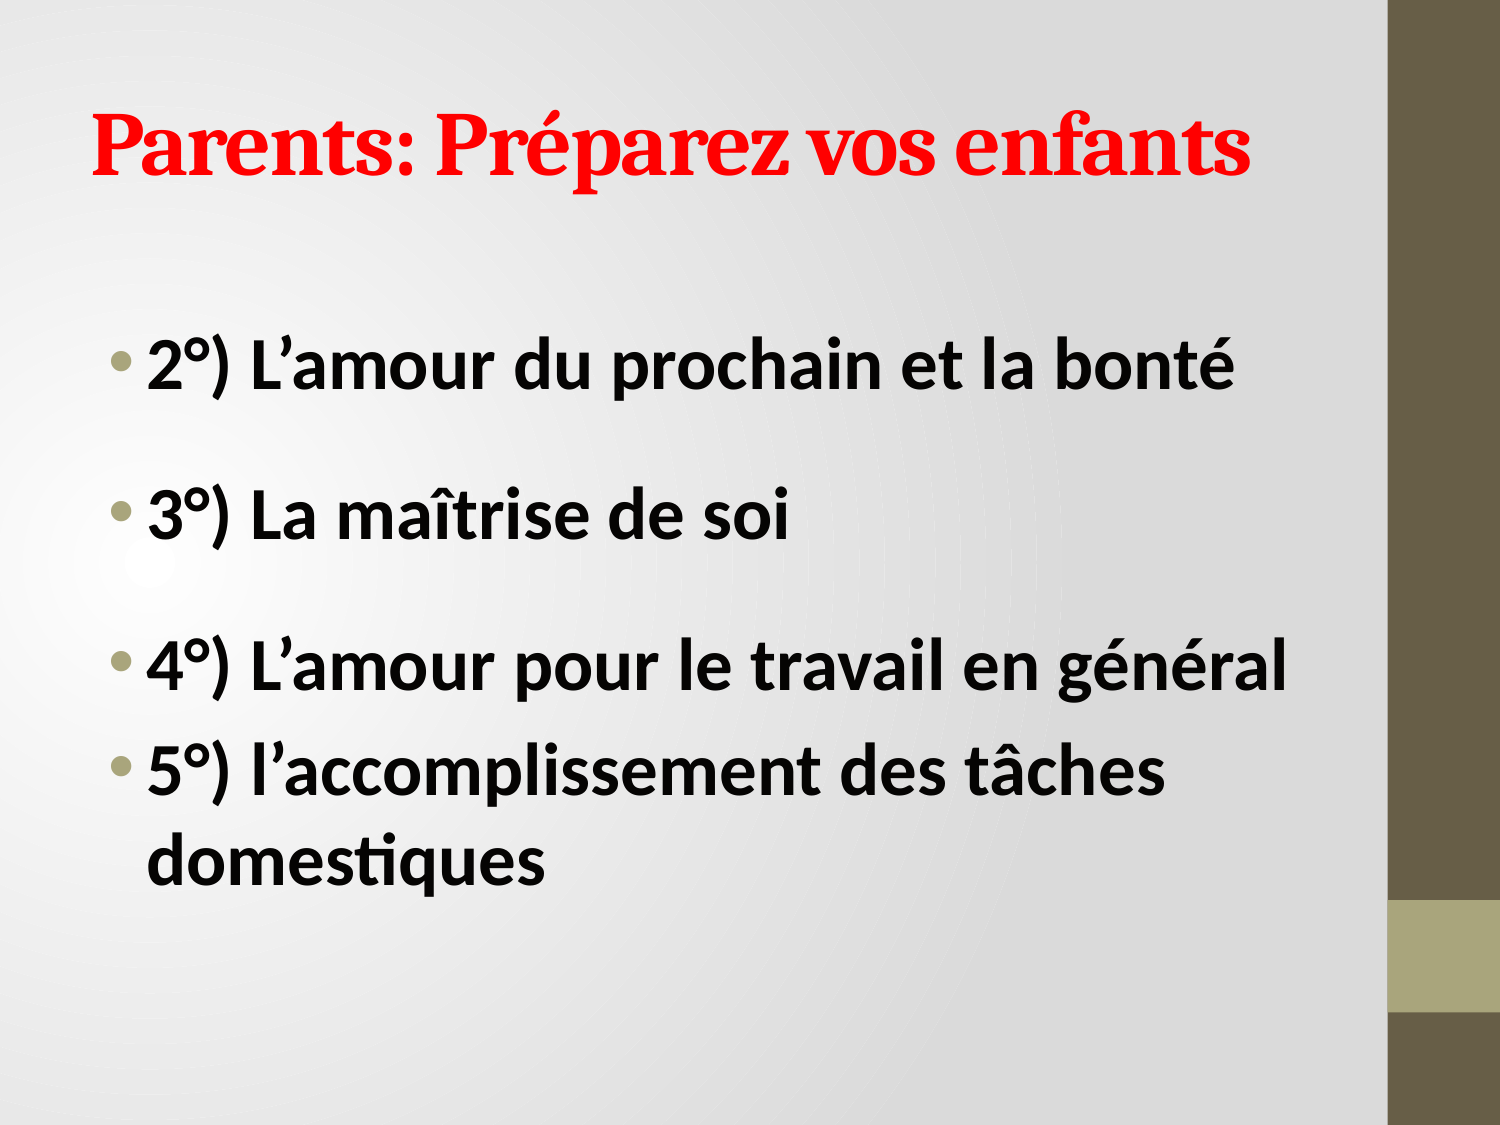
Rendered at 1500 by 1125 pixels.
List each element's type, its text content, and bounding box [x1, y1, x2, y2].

list 2°) L’amour du prochain et la bonté 3°) La maîtrise de soi 4°) L’amour pour le travail en général 5°) l’accomplissement des tâches domestiques [75, 262, 1325, 1050]
title Parents: Préparez vos enfants [75, 45, 1325, 233]
